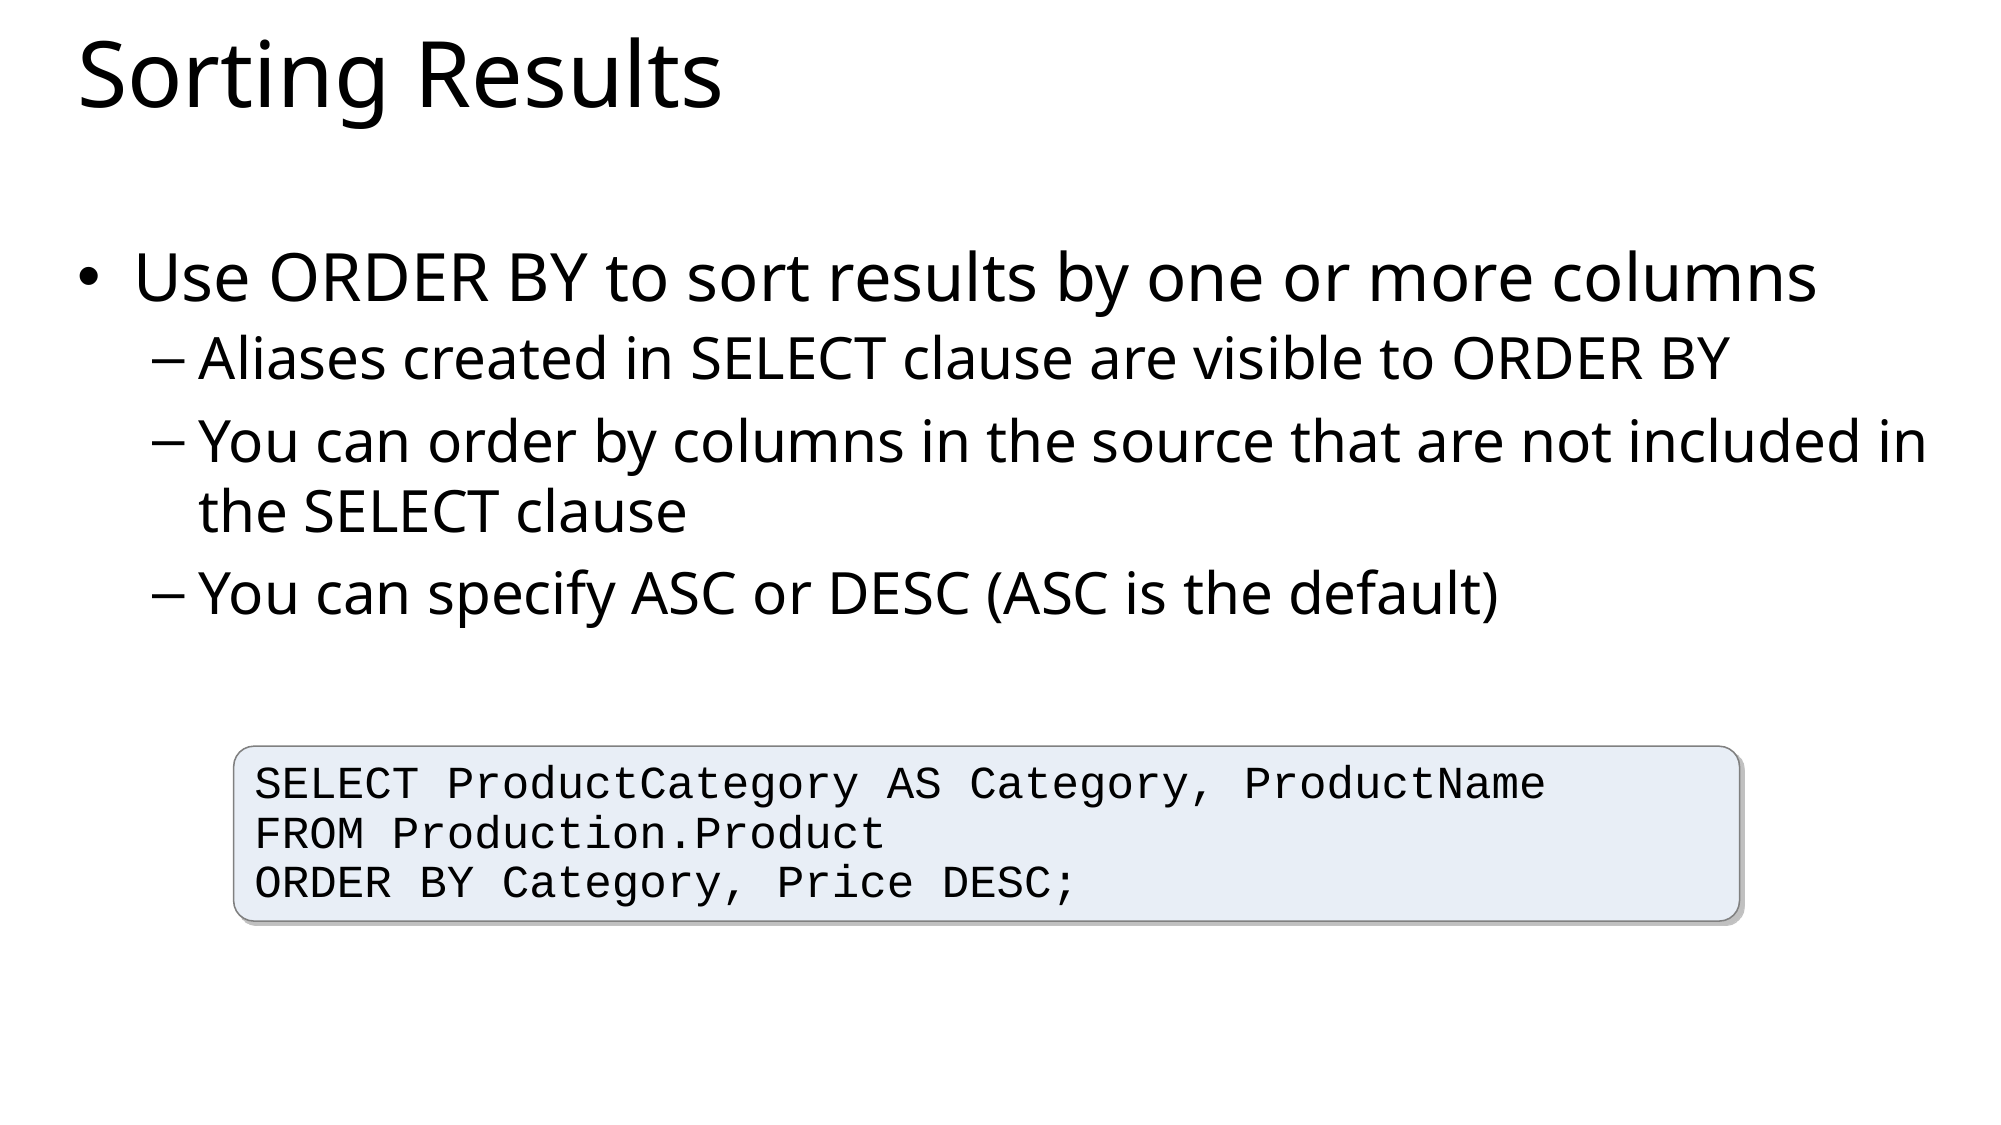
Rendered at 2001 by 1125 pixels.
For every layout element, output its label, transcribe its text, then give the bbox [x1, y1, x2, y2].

title Sorting Results [62, 29, 1953, 205]
text_box SELECT ProductCategory AS Category, ProductName FROM Production.Product ORDER BY Category, Price DESC; [233, 746, 1740, 922]
list Use ORDER BY to sort results by one or more columns Aliases created in SELECT clause are visible to ORDER BY You can order by columns in the source that are not included in the SELECT clause You can specify ASC or DESC (ASC is the default) [62, 227, 1953, 1096]
